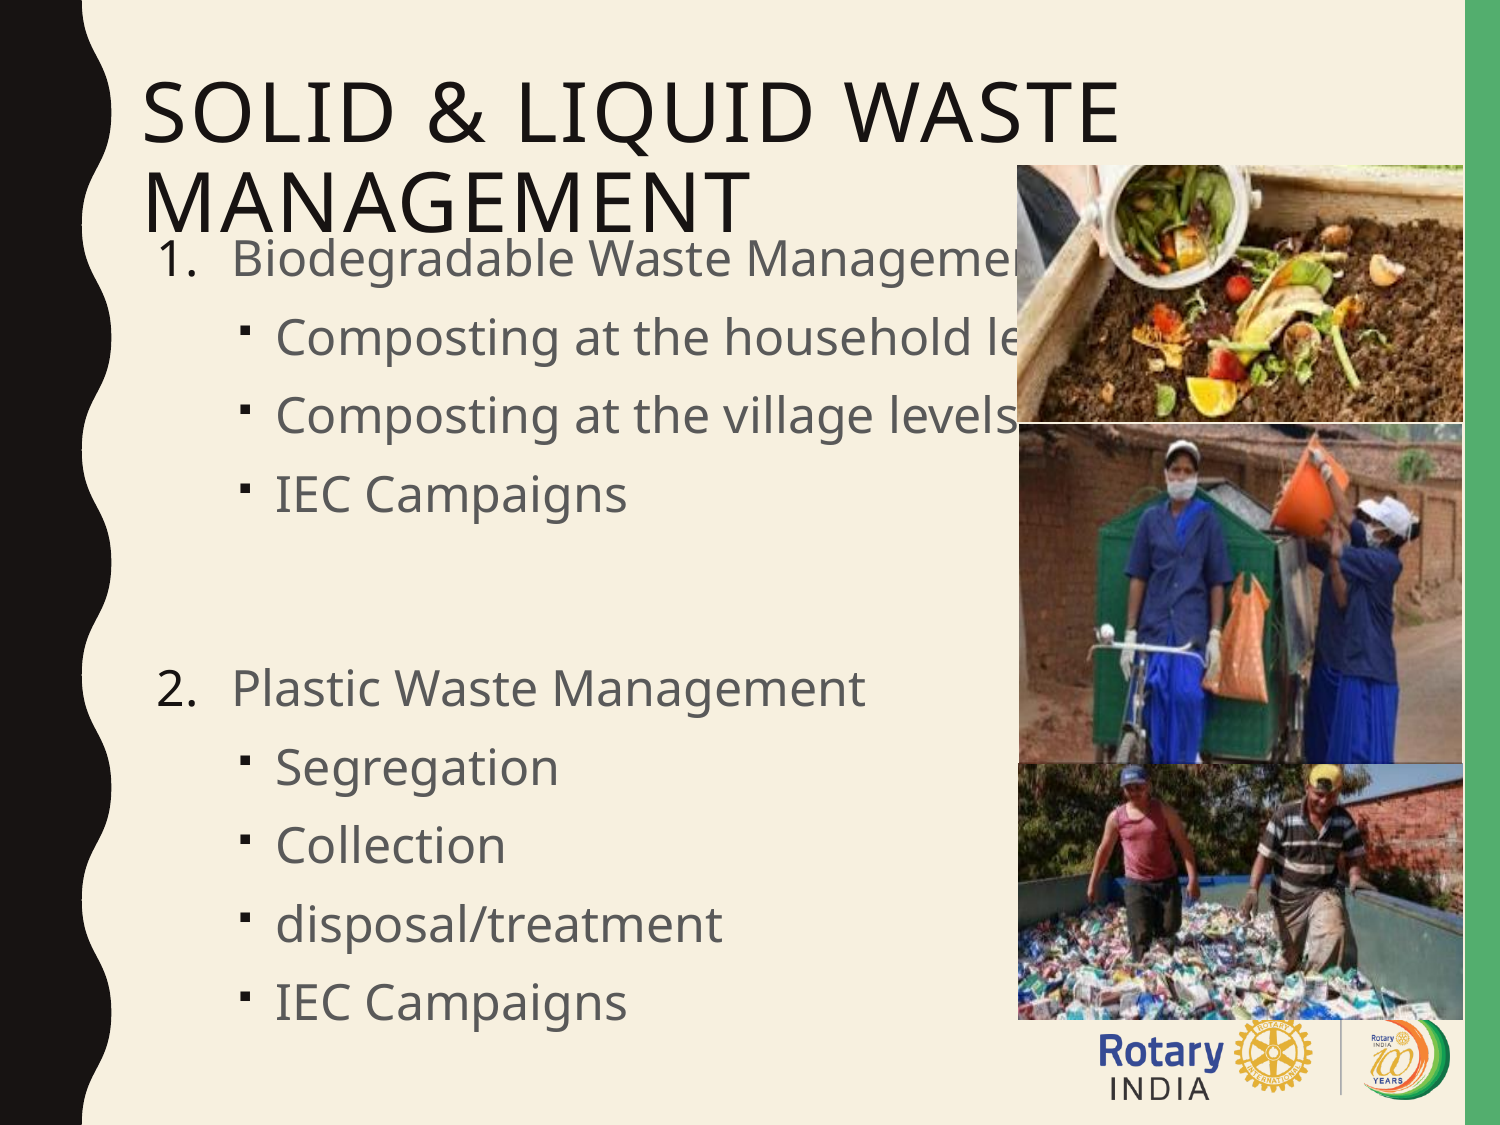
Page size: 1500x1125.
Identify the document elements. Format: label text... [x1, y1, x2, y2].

picture [1010, 424, 1463, 1100]
title Solid & Liquid Waste Management [126, 62, 1473, 196]
picture [1017, 165, 1463, 422]
list Biodegradable Waste Management Composting at the household level Composting at the village levels IEC Campaigns Plastic Waste Management Segregation Collection disposal/treatment IEC Campaigns [141, 213, 1369, 1056]
